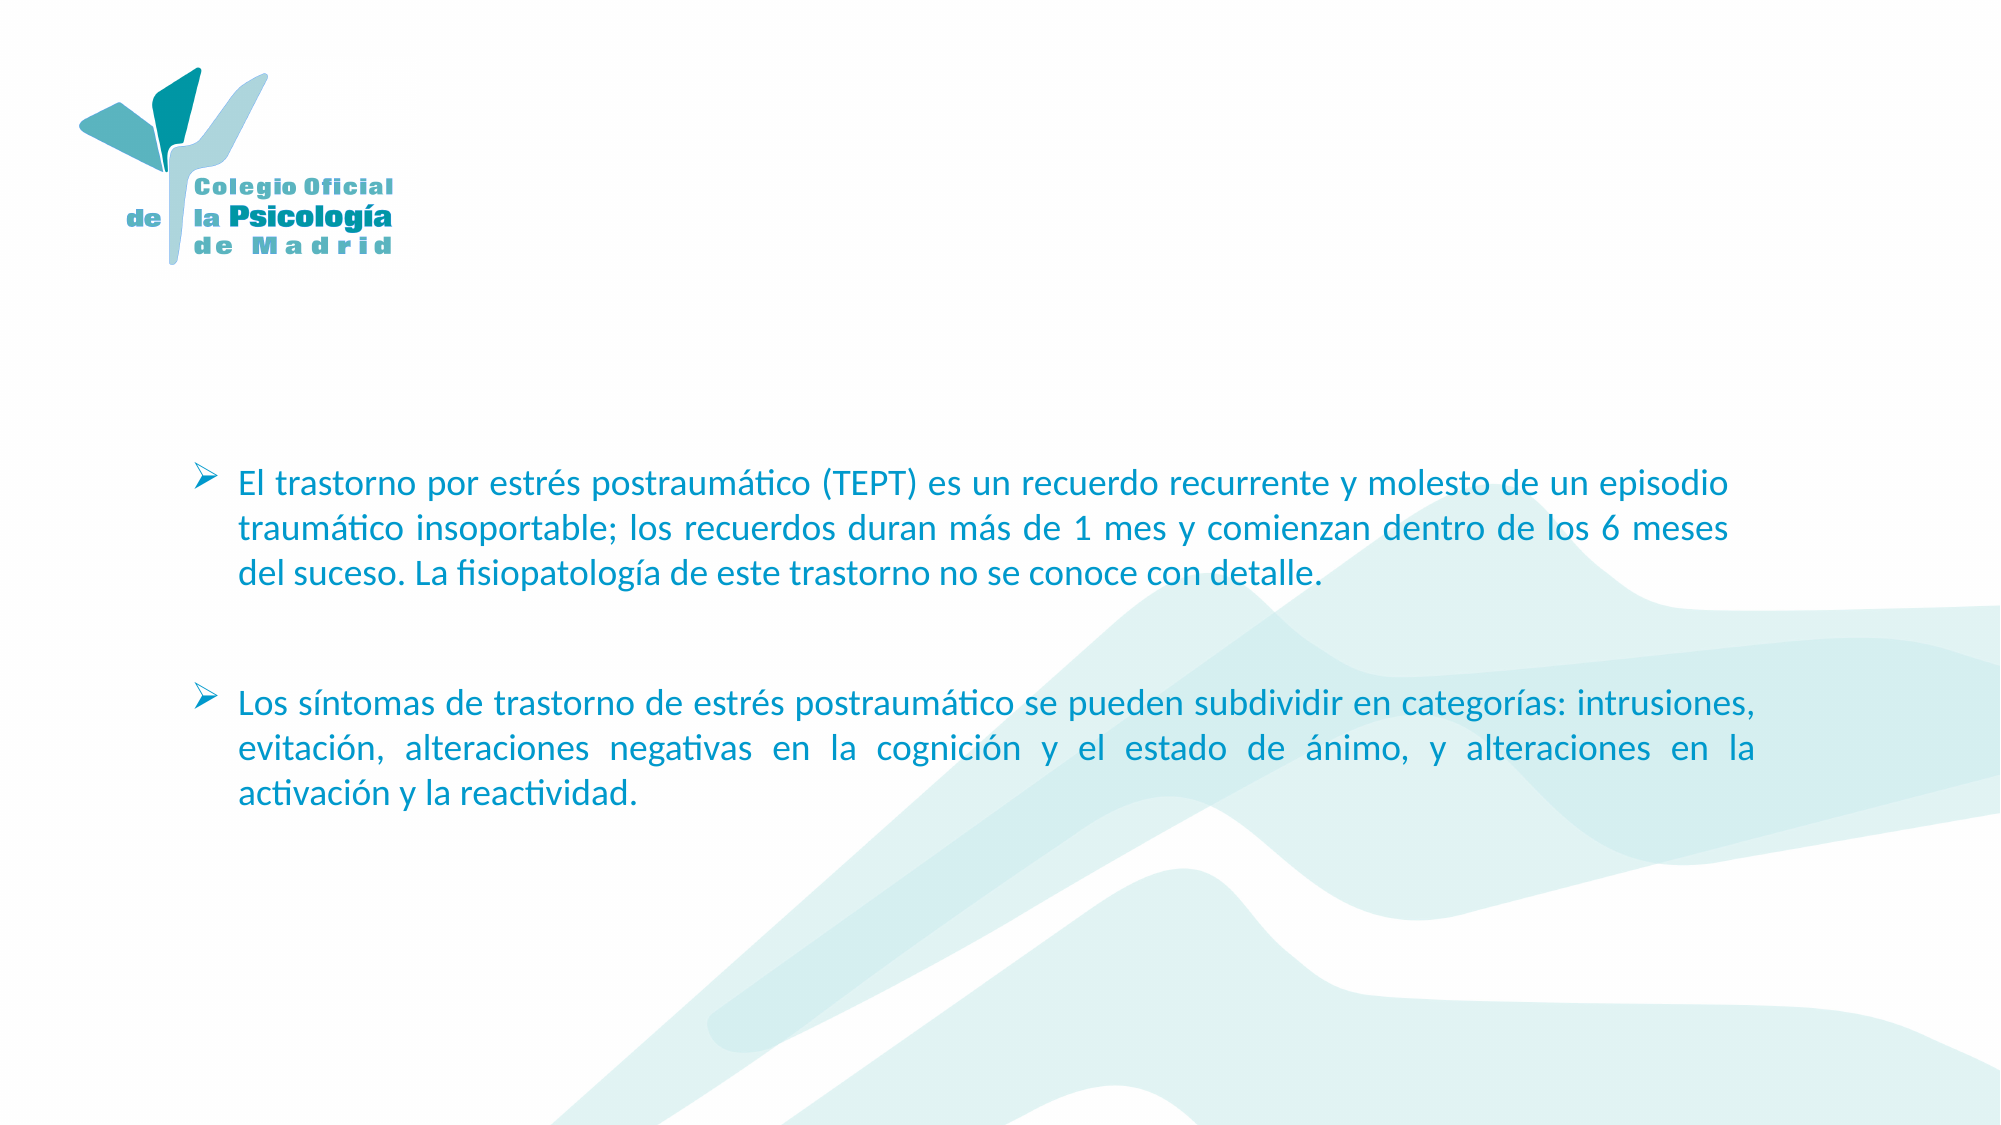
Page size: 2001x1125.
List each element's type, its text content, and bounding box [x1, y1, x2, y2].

text_box El trastorno por estrés postraumático (TEPT) es un recuerdo recurrente y molesto de un episodio traumático insoportable; los recuerdos duran más de 1 mes y comienzan dentro de los 6 meses del suceso. La fisiopatología de este trastorno no se conoce con detalle. [176, 450, 1746, 646]
picture [0, 0, 2000, 1125]
text_box Los síntomas de trastorno de estrés postraumático se pueden subdividir en categorías: intrusiones, evitación, alteraciones negativas en la cognición y el estado de ánimo, y alteraciones en la activación y la reactividad. [176, 670, 1772, 821]
